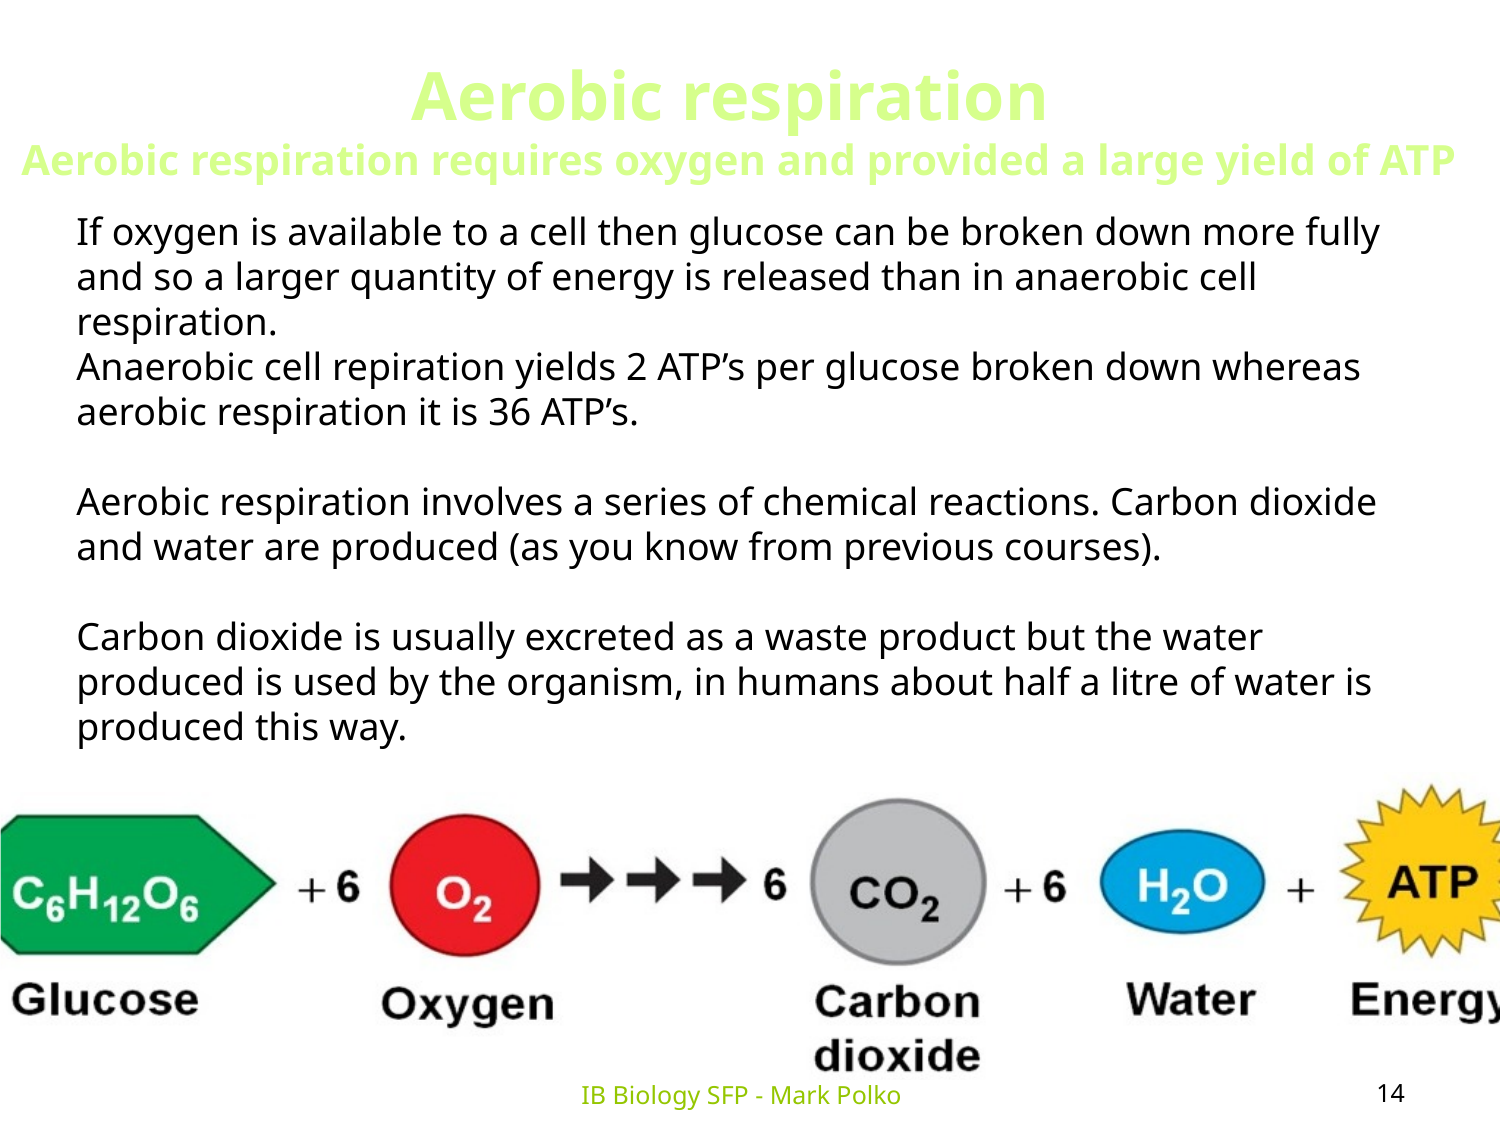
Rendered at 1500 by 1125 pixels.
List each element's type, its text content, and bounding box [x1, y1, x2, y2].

text_box Aerobic respiration Aerobic respiration requires oxygen and provided a large yield of ATP [0, 46, 1479, 192]
footer IB Biology SFP - Mark Polko [454, 1090, 1030, 1125]
picture [0, 772, 1500, 1081]
slide_number 14 [1281, 1090, 1500, 1125]
text_box If oxygen is available to a cell then glucose can be broken down more fully and so a larger quantity of energy is released than in anaerobic cell respiration. Anaerobic cell repiration yields 2 ATP’s per glucose broken down whereas aerobic respiration it is 36 ATP’s. Aerobic respiration involves a series of chemical reactions. Carbon dioxide and water are produced (as you know from previous courses). Carbon dioxide is usually excreted as a waste product but the water produced is used by the organism, in humans about half a litre of water is produced this way. [61, 200, 1410, 755]
